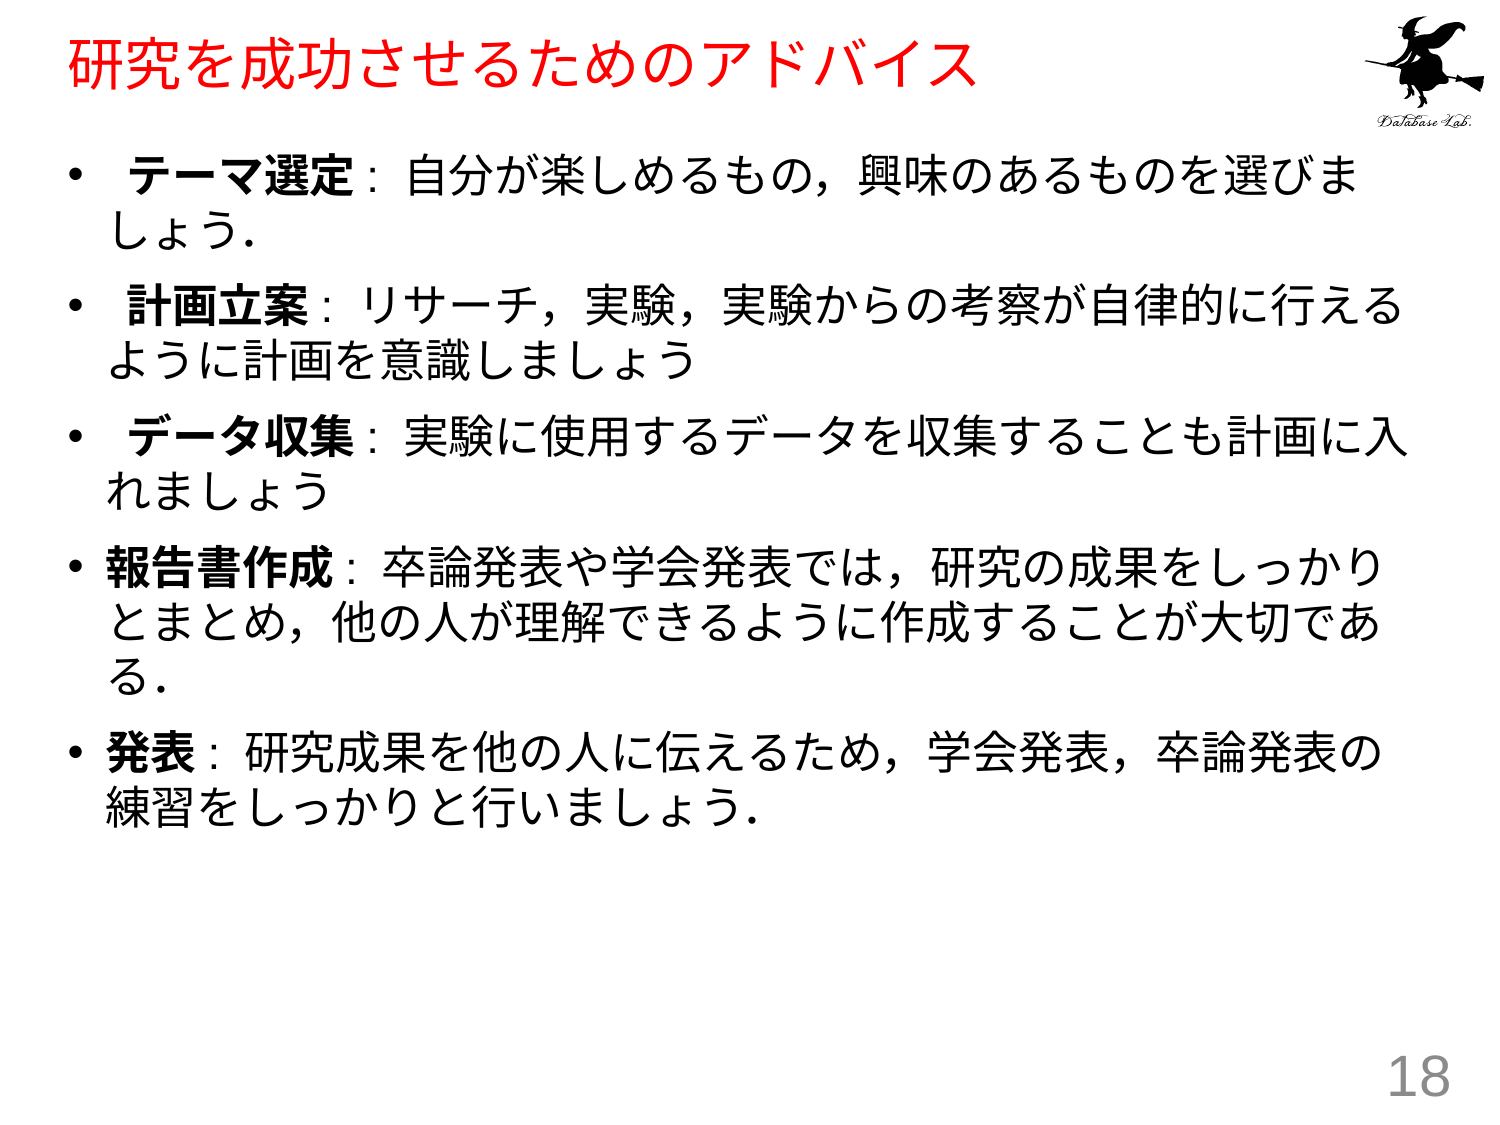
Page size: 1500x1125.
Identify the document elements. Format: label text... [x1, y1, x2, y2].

slide_number 18 [1129, 1042, 1467, 1103]
title 研究を成功させるためのアドバイス [52, 28, 1441, 106]
picture [1362, 14, 1486, 130]
list テーマ選定: 自分が楽しめるもの，興味のあるものを選びましょう． 計画立案: リサーチ，実験，実験からの考察が自律的に行えるように計画を意識しましょう データ収集: 実験に使用するデータを収集することも計画に入れましょう 報告書作成: 卒論発表や学会発表では，研究の成果をしっかりとまとめ，他の人が理解できるように作成することが大切である． 発表: 研究成果を他の人に伝えるため，学会発表，卒論発表の練習をしっかりと行いましょう． [52, 138, 1441, 1014]
